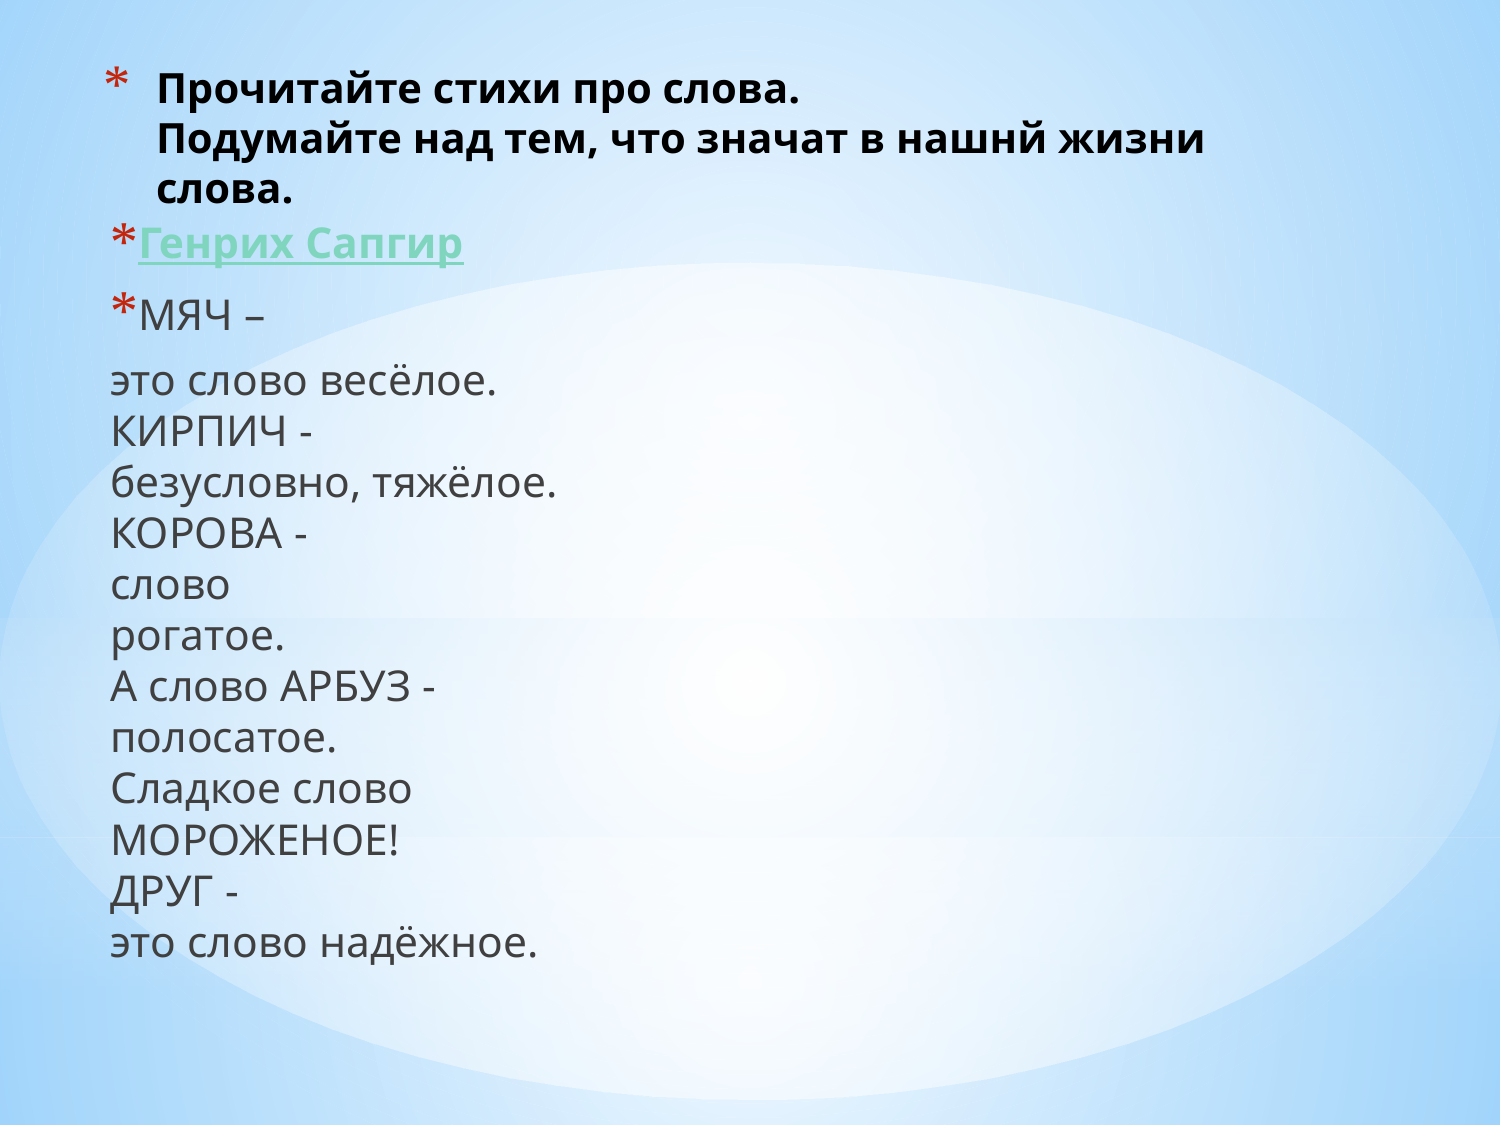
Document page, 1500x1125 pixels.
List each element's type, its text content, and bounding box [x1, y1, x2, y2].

list Генрих Сапгир МЯЧ – это слово весёлое. КИРПИЧ - безусловно, тяжёлое. КОРОВА - слово рогатое. А слово АРБУЗ - полосатое. Сладкое слово МОРОЖЕНОЕ! ДРУГ - это слово надёжное. [88, 208, 1376, 976]
title Прочитайте стихи про слова. Подумайте над тем, что значат в нашнй жизни слова. [88, 54, 1363, 208]
